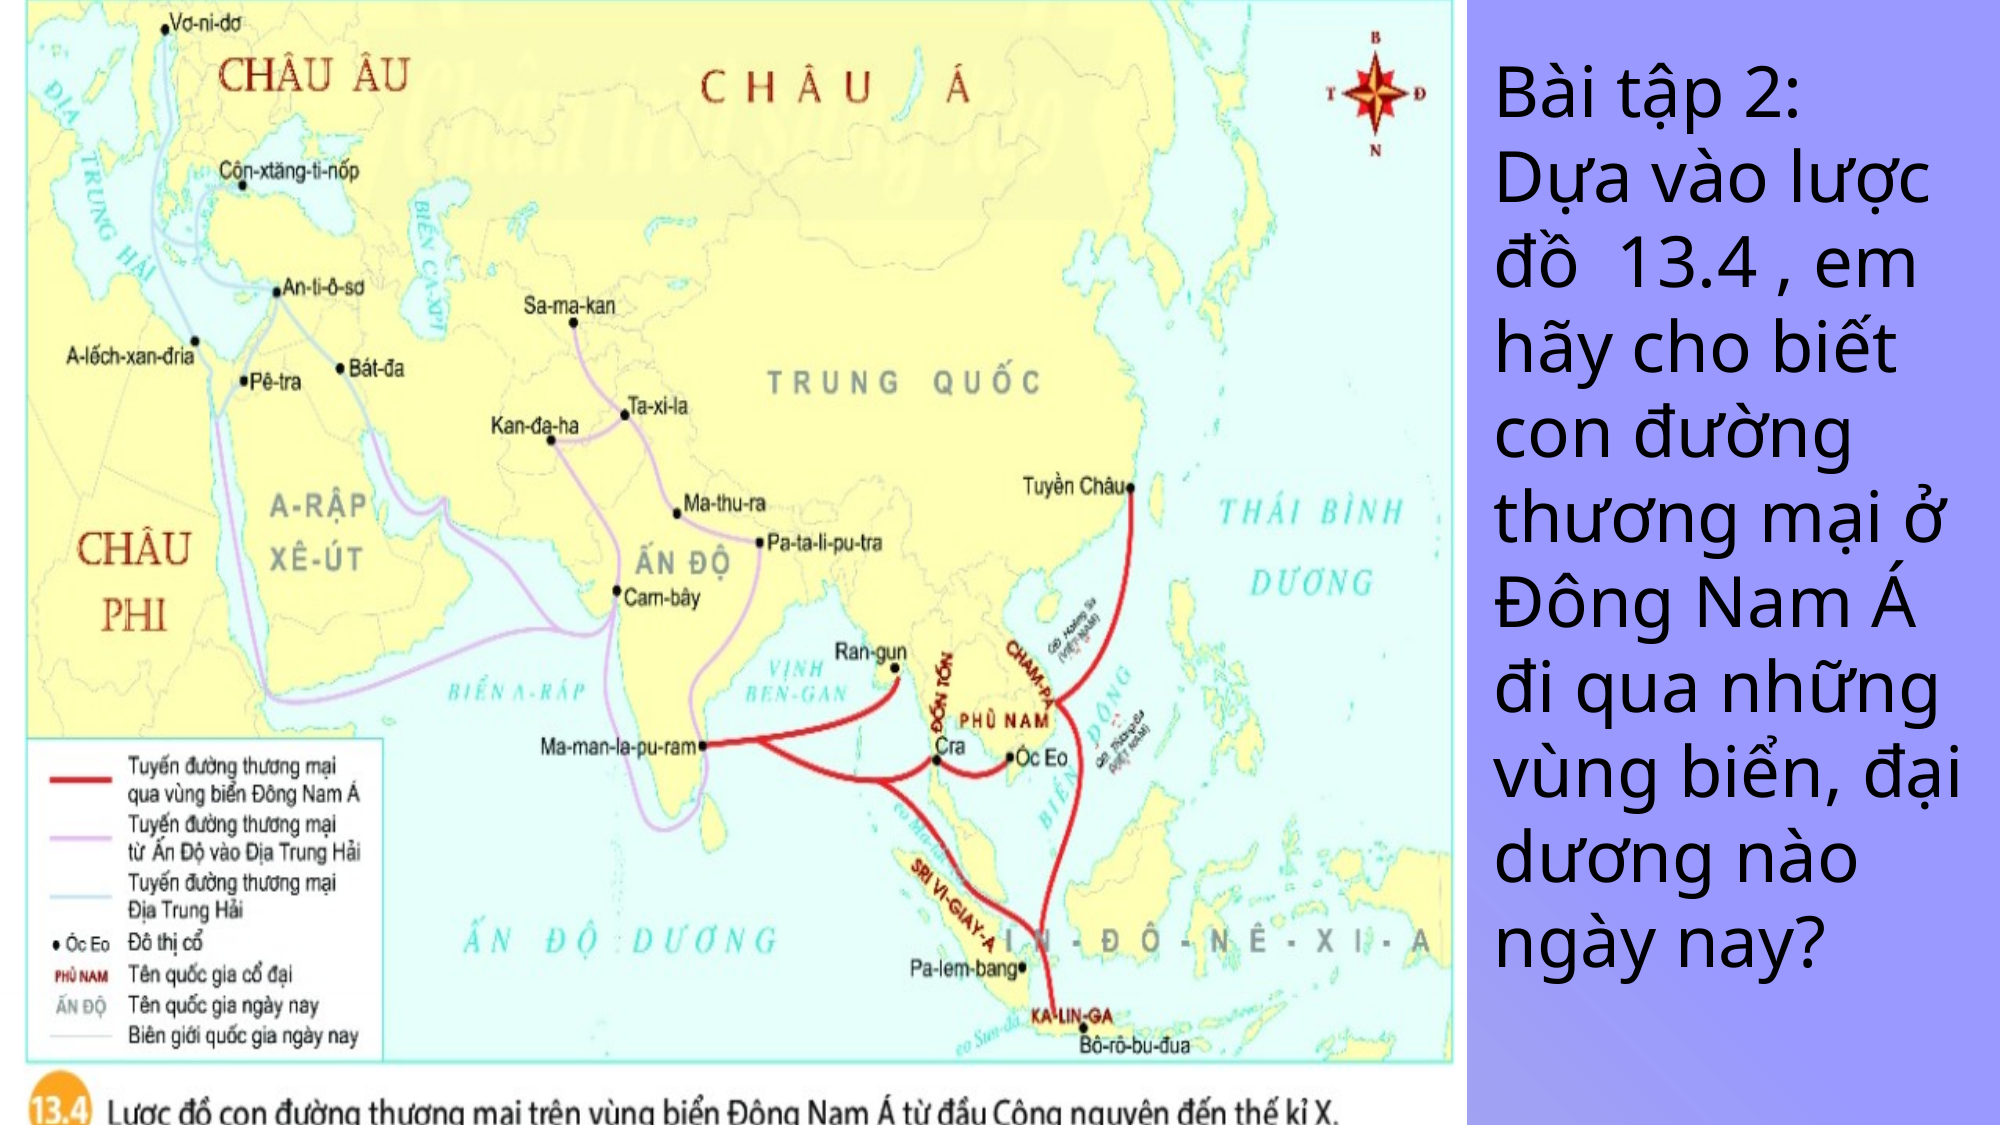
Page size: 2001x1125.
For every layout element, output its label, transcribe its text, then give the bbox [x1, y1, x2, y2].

text_box Bài tập 2: Dựa vào lược đồ 13.4 , em hãy cho biết con đường thương mại ở Đông Nam Á đi qua những vùng biển, đại dương nào ngày nay? [1478, 39, 1987, 1045]
picture [0, 0, 1467, 1125]
